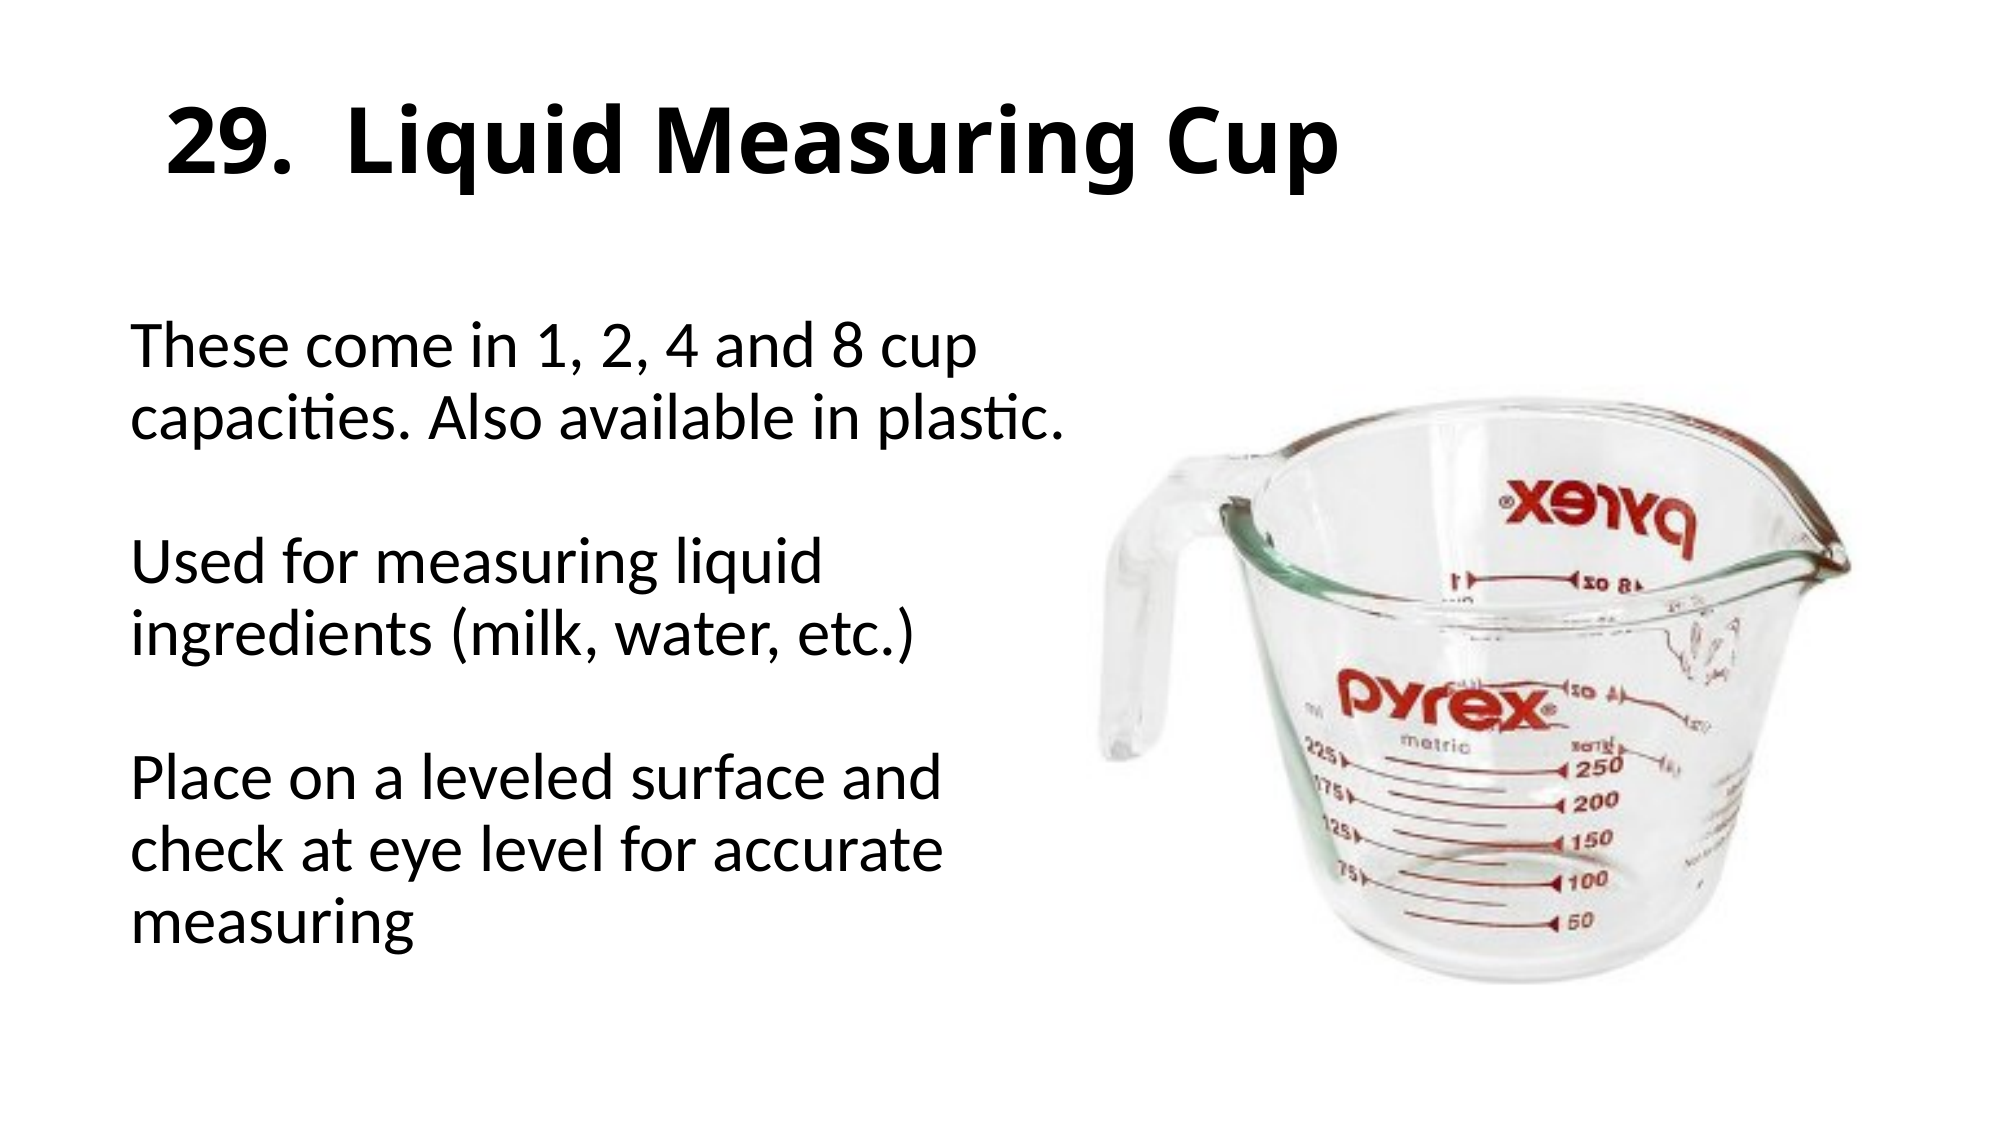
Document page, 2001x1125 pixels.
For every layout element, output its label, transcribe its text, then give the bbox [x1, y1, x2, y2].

title 29. Liquid Measuring Cup [150, 50, 1500, 238]
text_box These come in 1, 2, 4 and 8 cup capacities. Also available in plastic. Used for measuring liquid ingredients (milk, water, etc.) Place on a leveled surface and check at eye level for accurate measuring [115, 303, 1086, 966]
picture [1086, 303, 1862, 1079]
